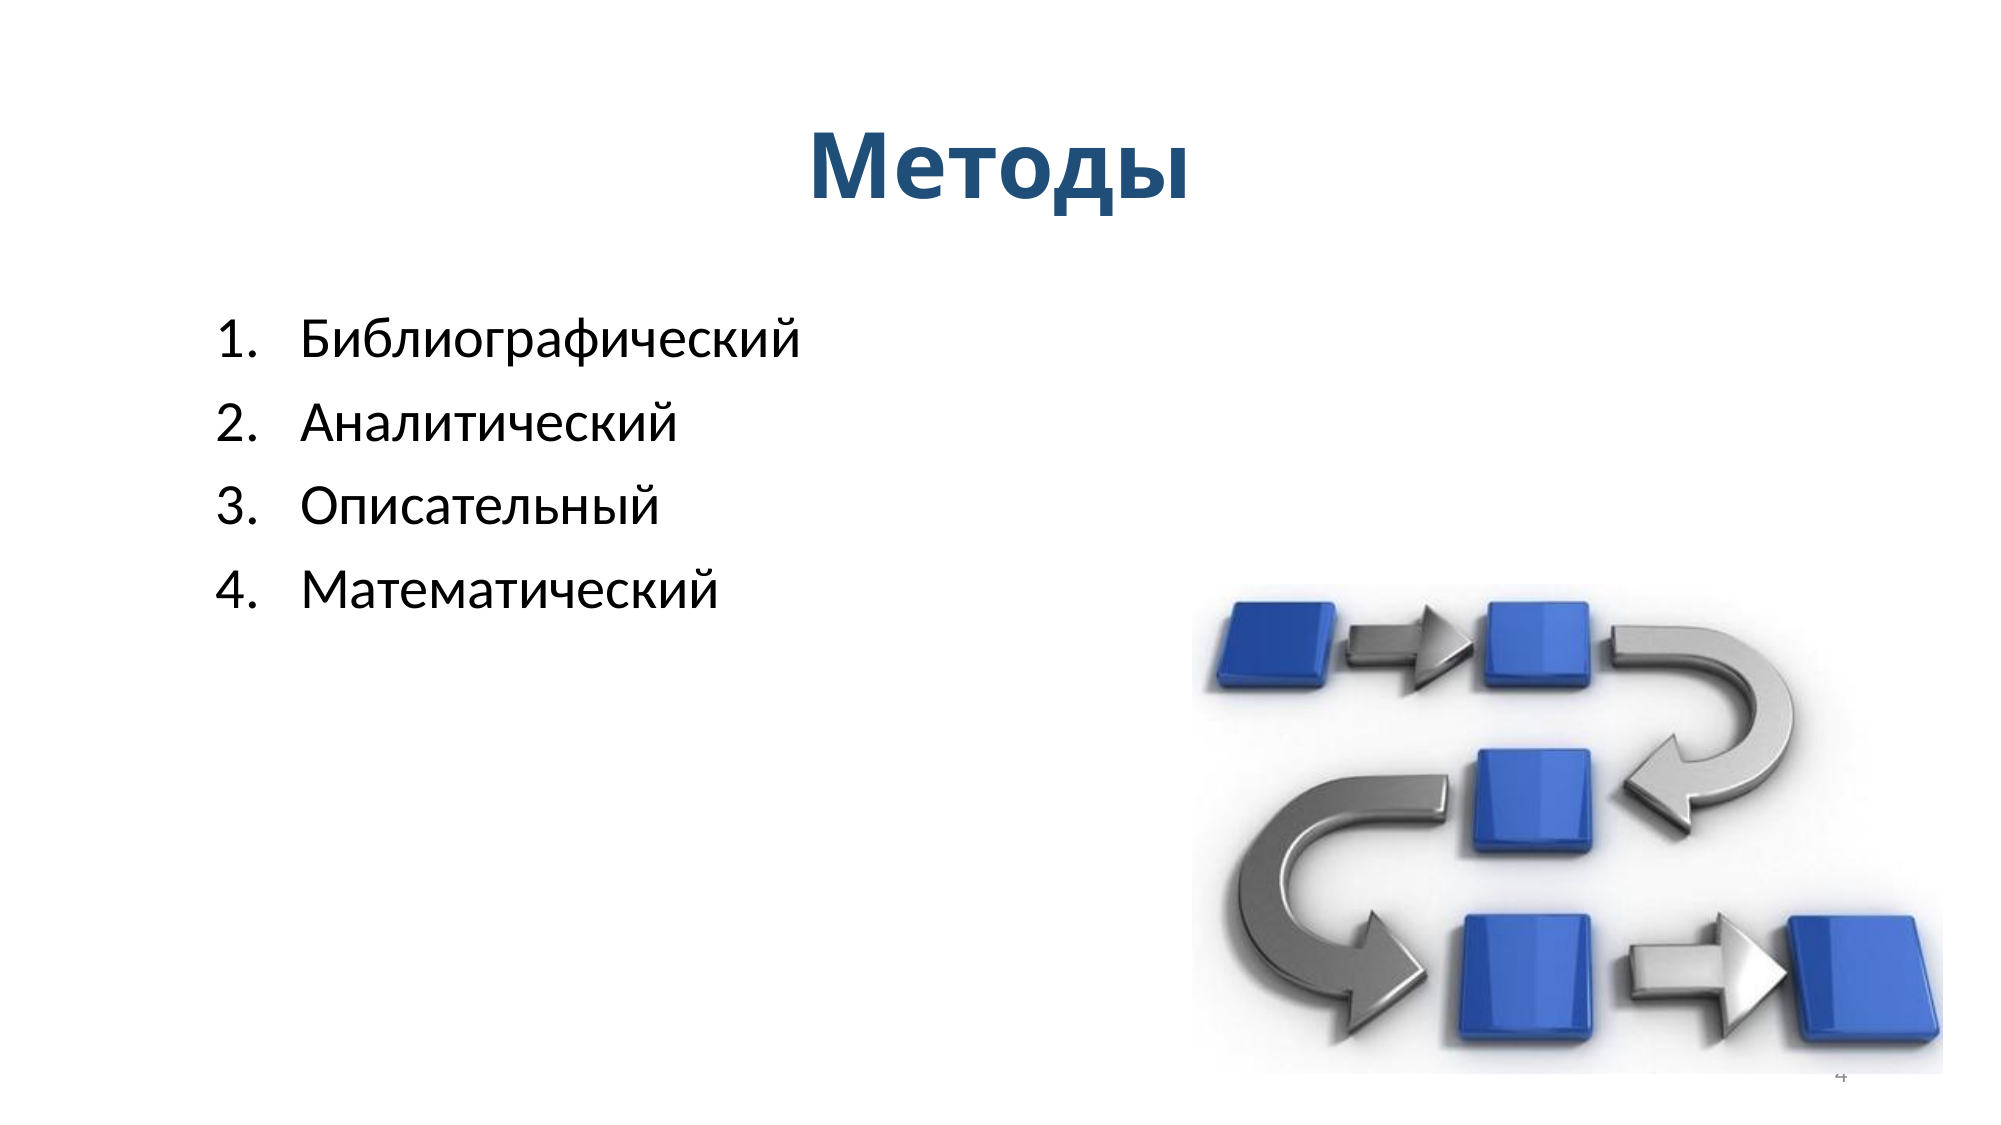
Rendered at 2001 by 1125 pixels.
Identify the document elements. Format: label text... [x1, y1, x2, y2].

picture [1192, 584, 1943, 1074]
title Методы [137, 59, 1863, 278]
list Библиографический Аналитический Описательный Математический [200, 299, 1082, 1003]
slide_number 4 [1412, 1074, 1863, 1103]
